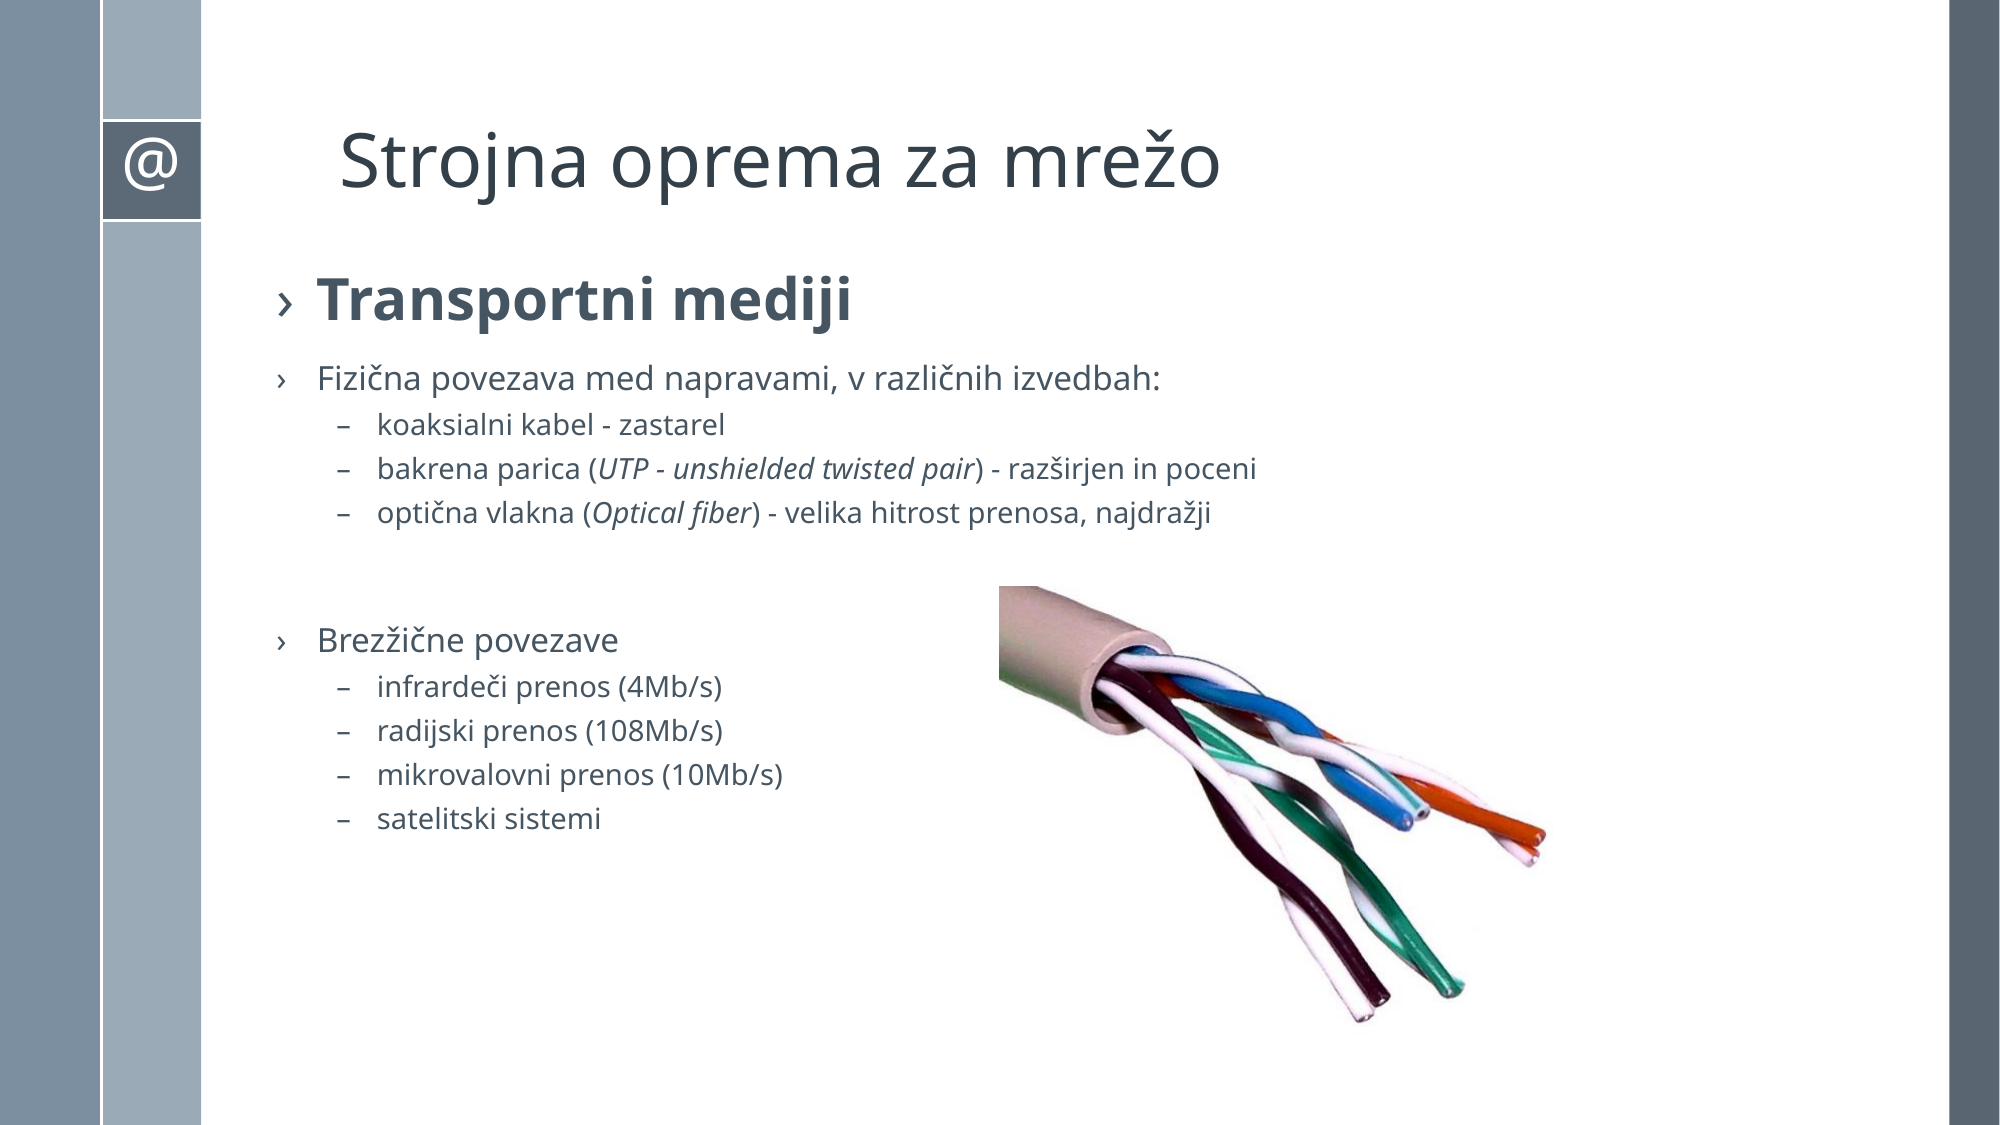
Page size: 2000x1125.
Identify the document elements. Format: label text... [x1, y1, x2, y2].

list Transportni mediji Fizična povezava med napravami, v različnih izvedbah: koaksialni kabel - zastarel bakrena parica (UTP - unshielded twisted pair) - razširjen in poceni optična vlakna (Optical fiber) - velika hitrost prenosa, najdražji Brezžične povezave infrardeči prenos (4Mb/s) radijski prenos (108Mb/s) mikrovalovni prenos (10Mb/s) satelitski sistemi [261, 262, 1867, 1013]
picture [999, 586, 1563, 1045]
title Strojna oprema za mrežo [324, 70, 1675, 211]
